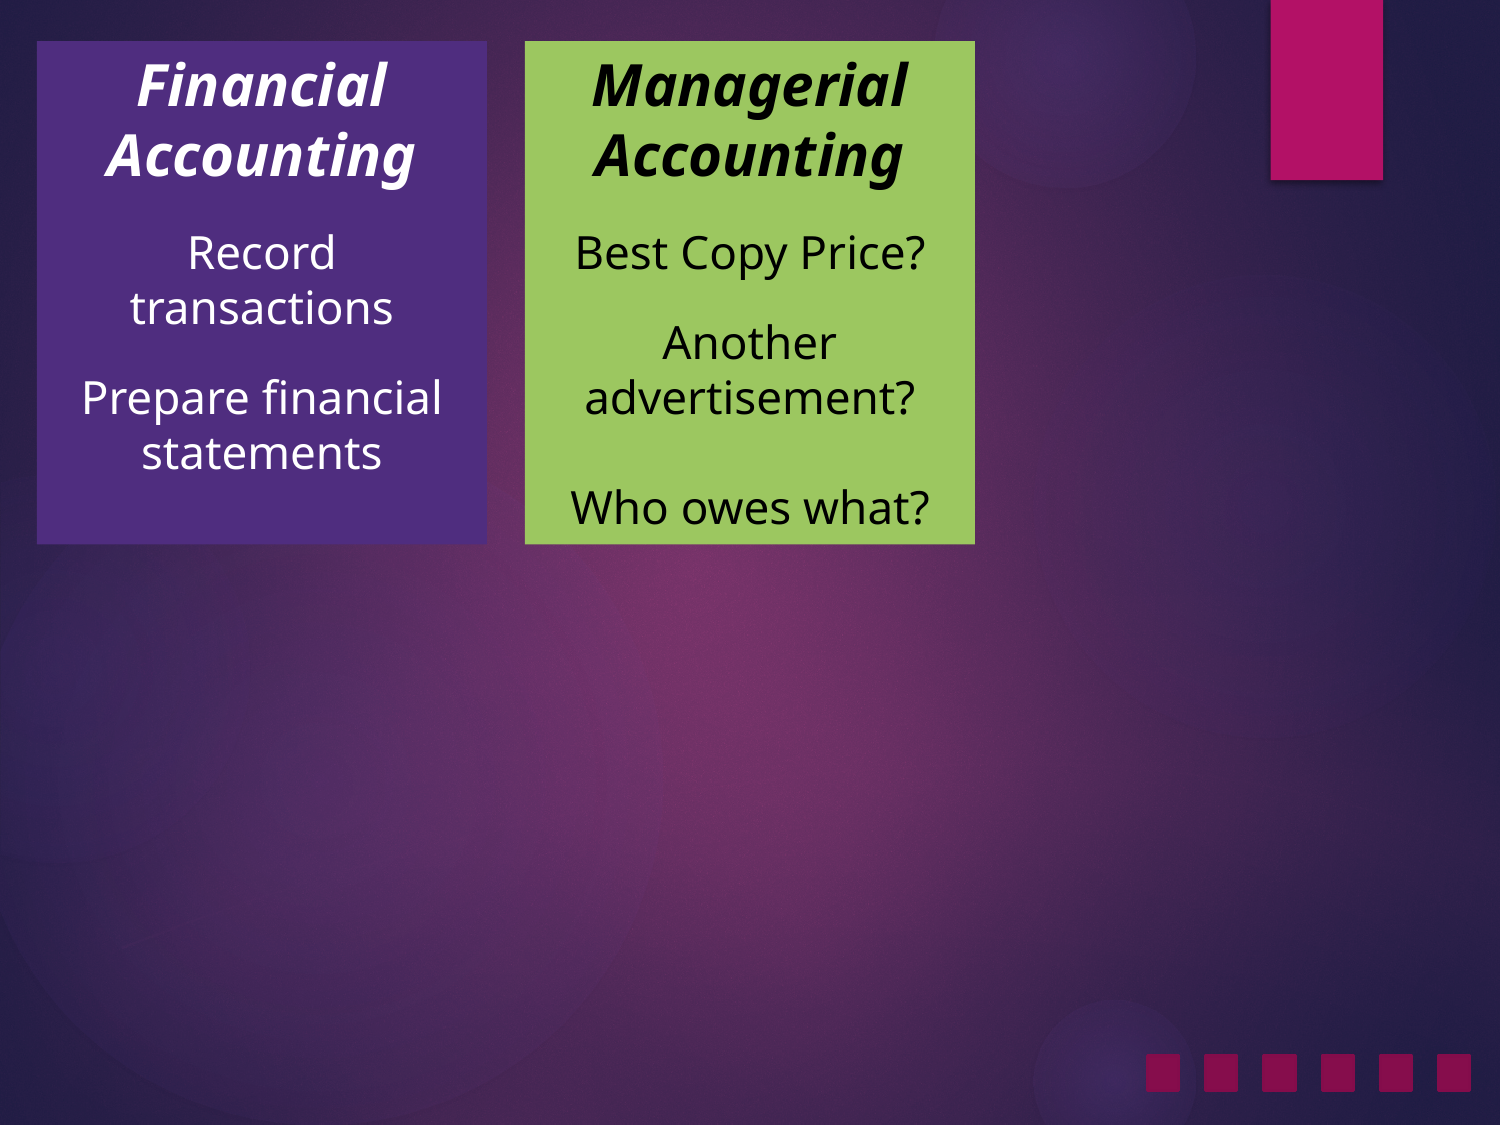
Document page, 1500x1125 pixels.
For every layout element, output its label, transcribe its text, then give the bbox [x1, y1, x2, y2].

text_box Financial Accounting Record transactions Prepare financial statements [35, 40, 488, 546]
text_box Managerial Accounting Best Copy Price? Another advertisement? Who owes what? [523, 40, 976, 546]
